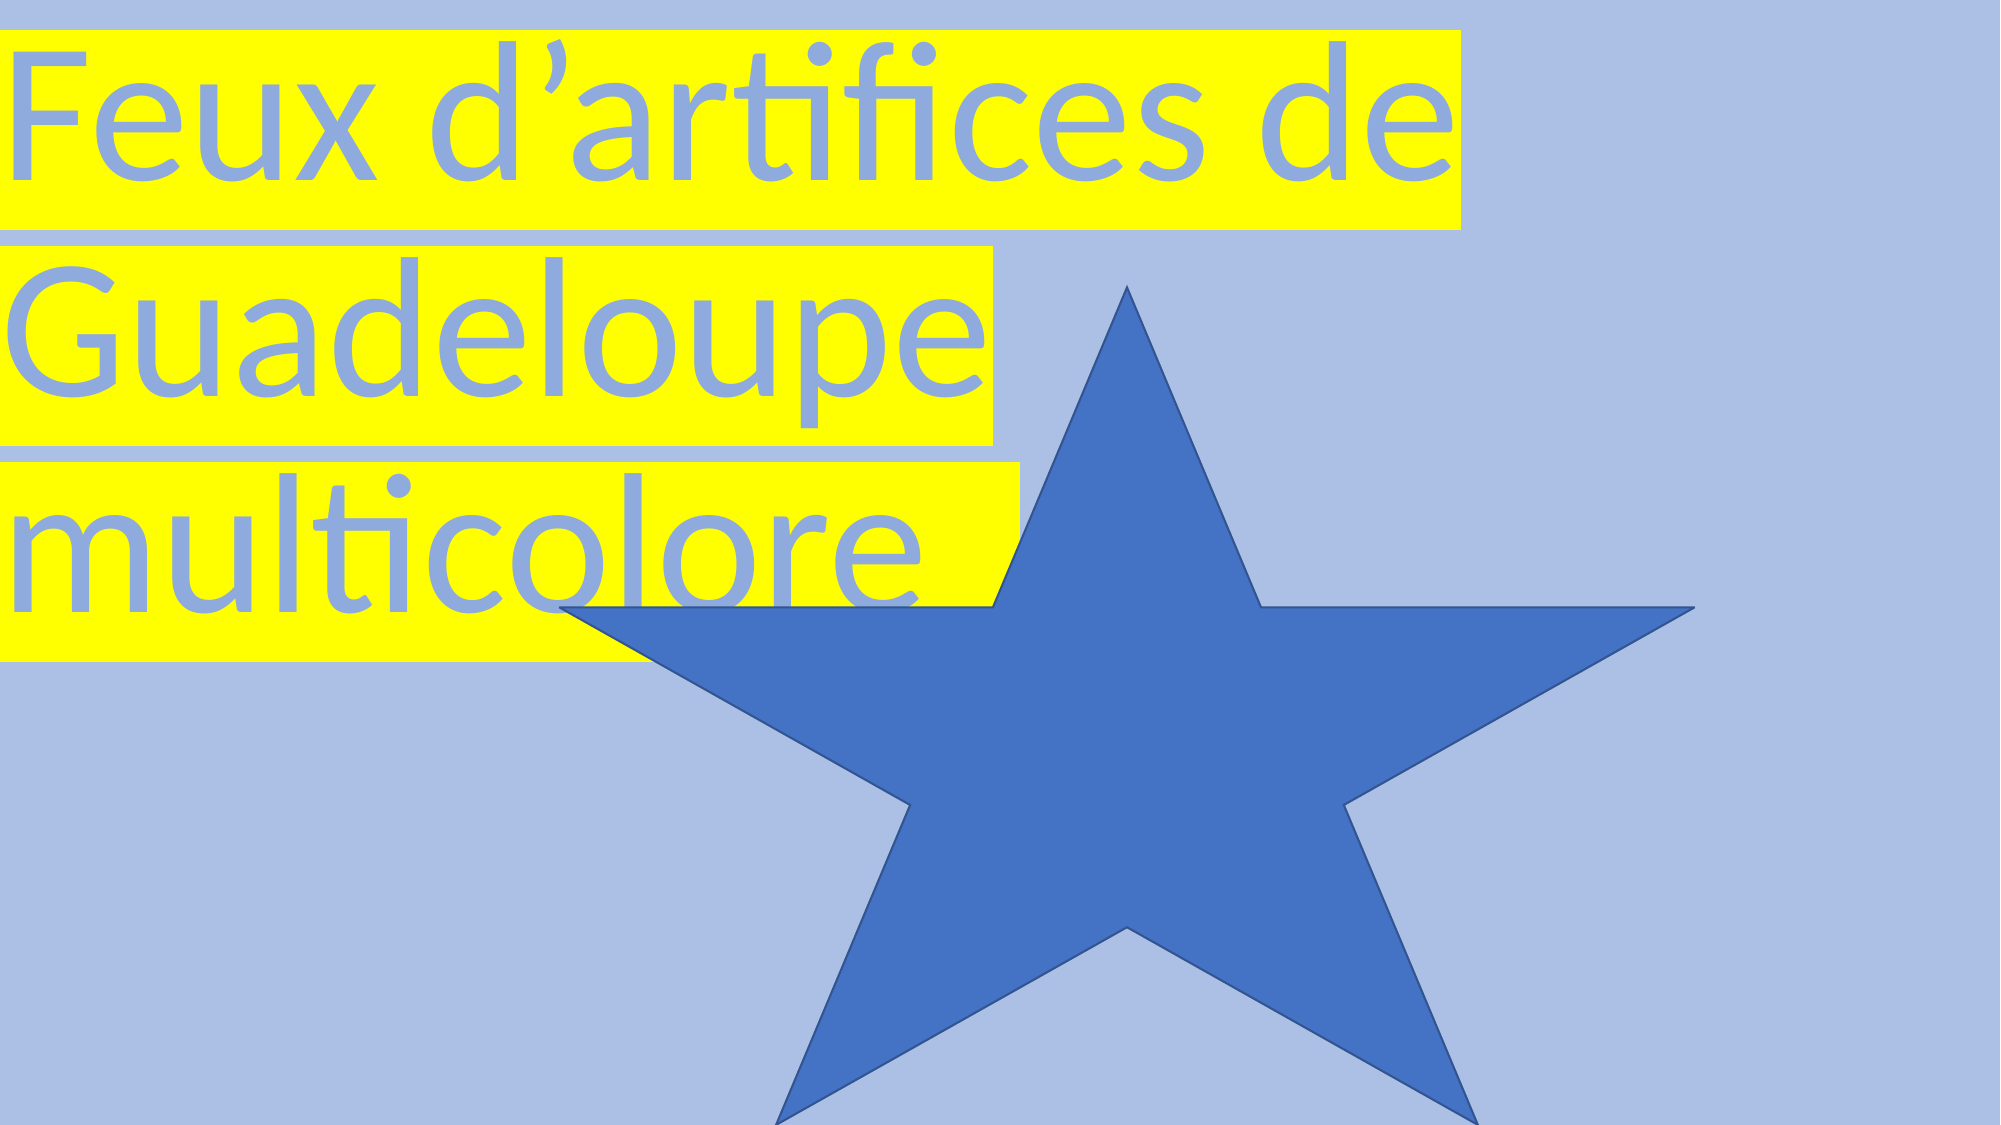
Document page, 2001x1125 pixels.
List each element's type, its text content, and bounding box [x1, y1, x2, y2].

text_box [558, 284, 1696, 1125]
list Feux d’artifices de Guadeloupe multicolore [0, 0, 1863, 1125]
